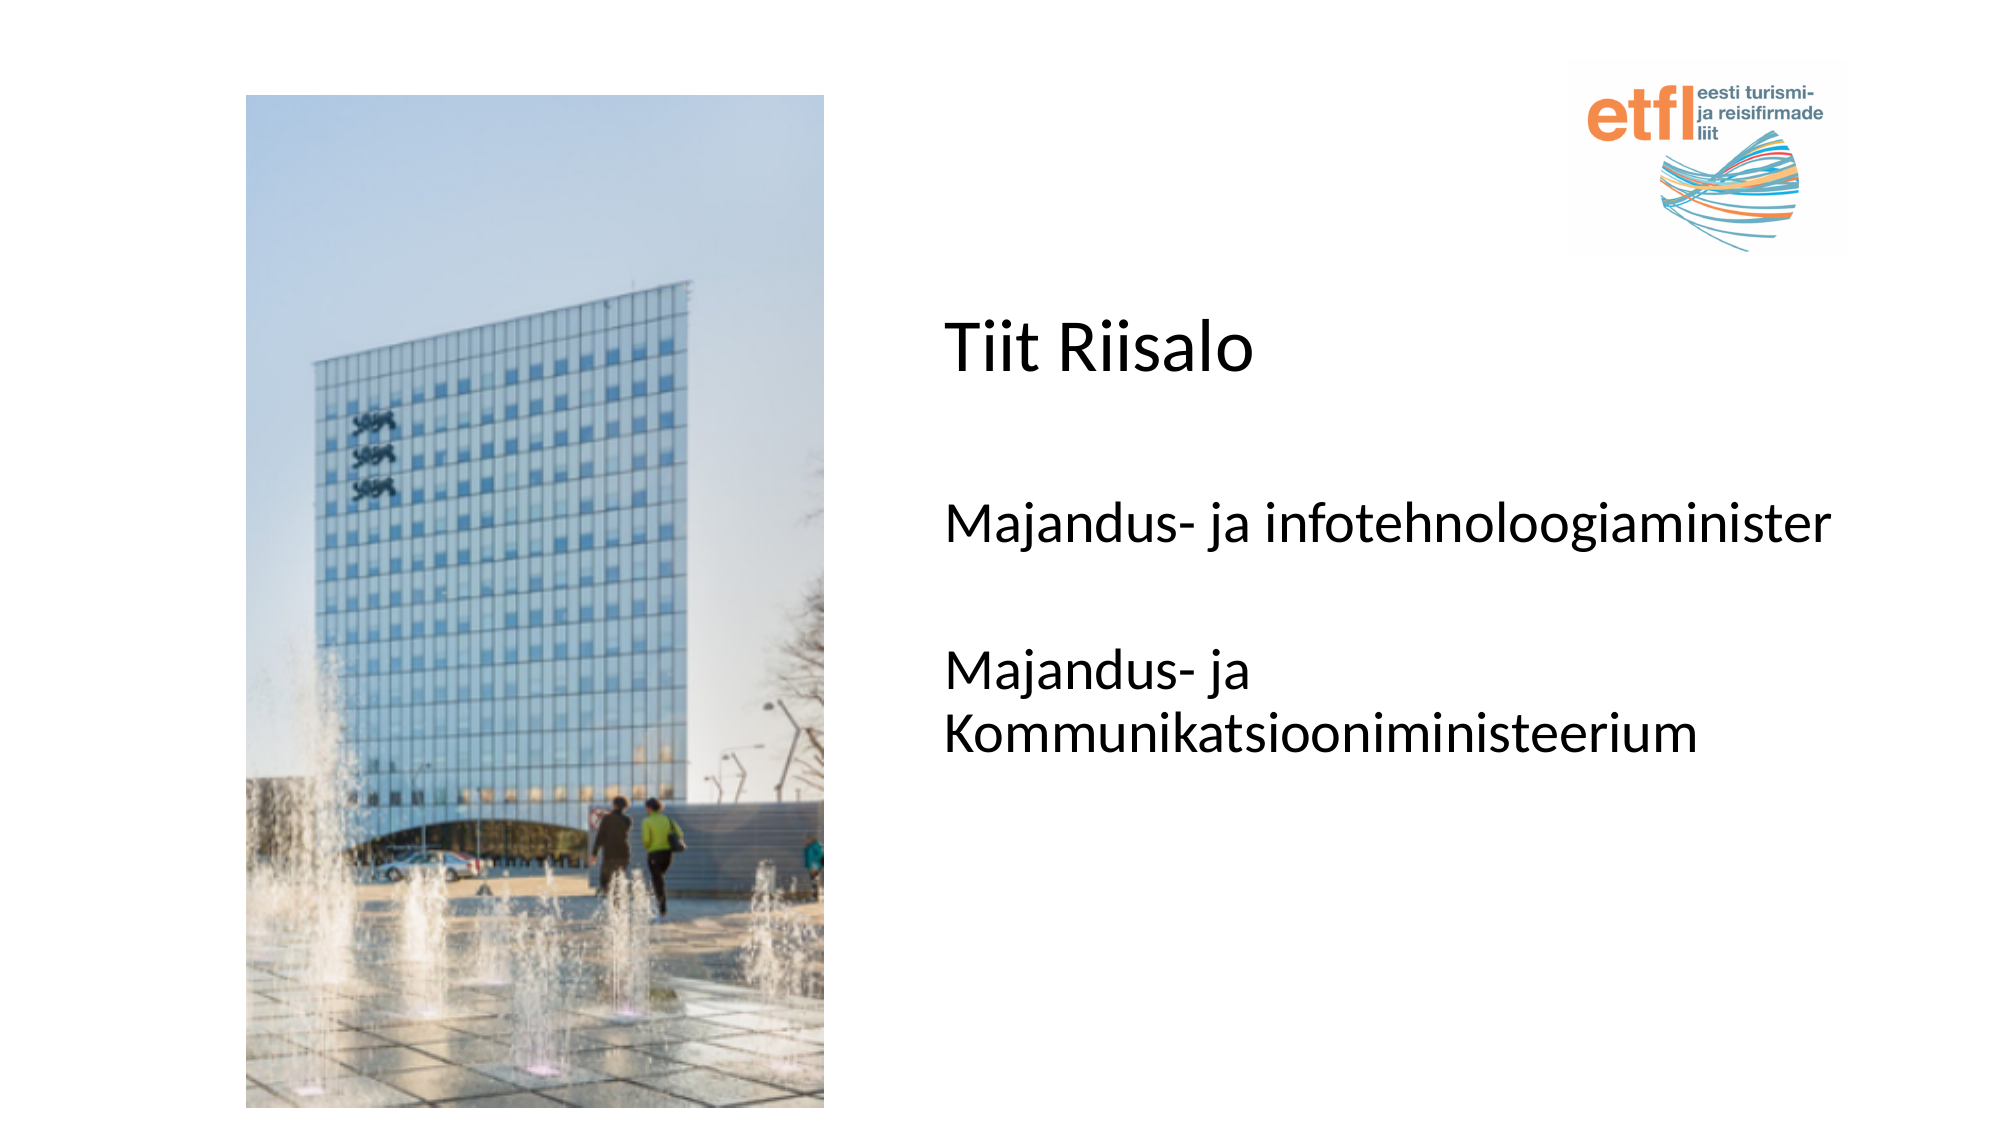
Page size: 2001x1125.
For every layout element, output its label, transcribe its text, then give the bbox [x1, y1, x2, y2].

picture [1568, 59, 1847, 258]
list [246, 95, 824, 1108]
list Tiit Riisalo Majandus- ja infotehnoloogiaminister Majandus- ja Kommunikatsiooniministeerium [929, 299, 2000, 1014]
